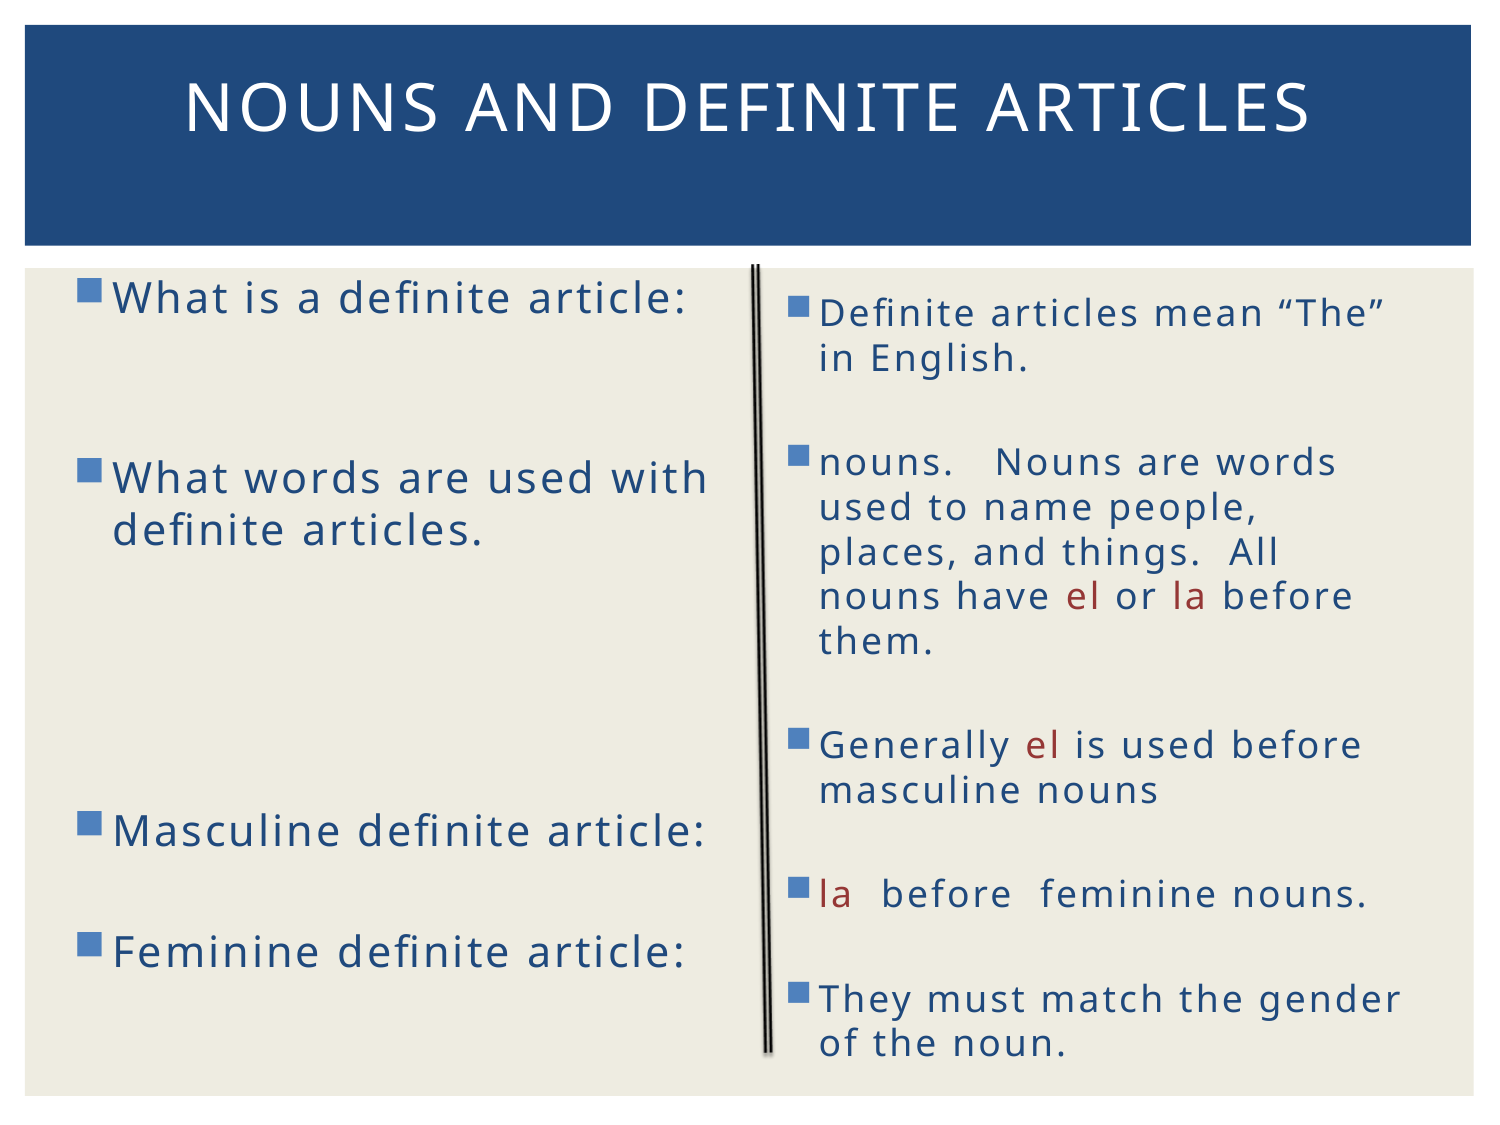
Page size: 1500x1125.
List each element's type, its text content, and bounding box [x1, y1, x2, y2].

picture [745, 262, 778, 1062]
list What is a definite article: What words are used with definite articles. Masculine definite article: Feminine definite article: [50, 262, 738, 1088]
title Nouns and definite articles [62, 58, 1438, 232]
list Definite articles mean “The” in English. nouns. Nouns are words used to name people, places, and things. All nouns have el or la before them. Generally el is used before masculine nouns la before feminine nouns. They must match the gender of the noun. [762, 281, 1425, 1075]
